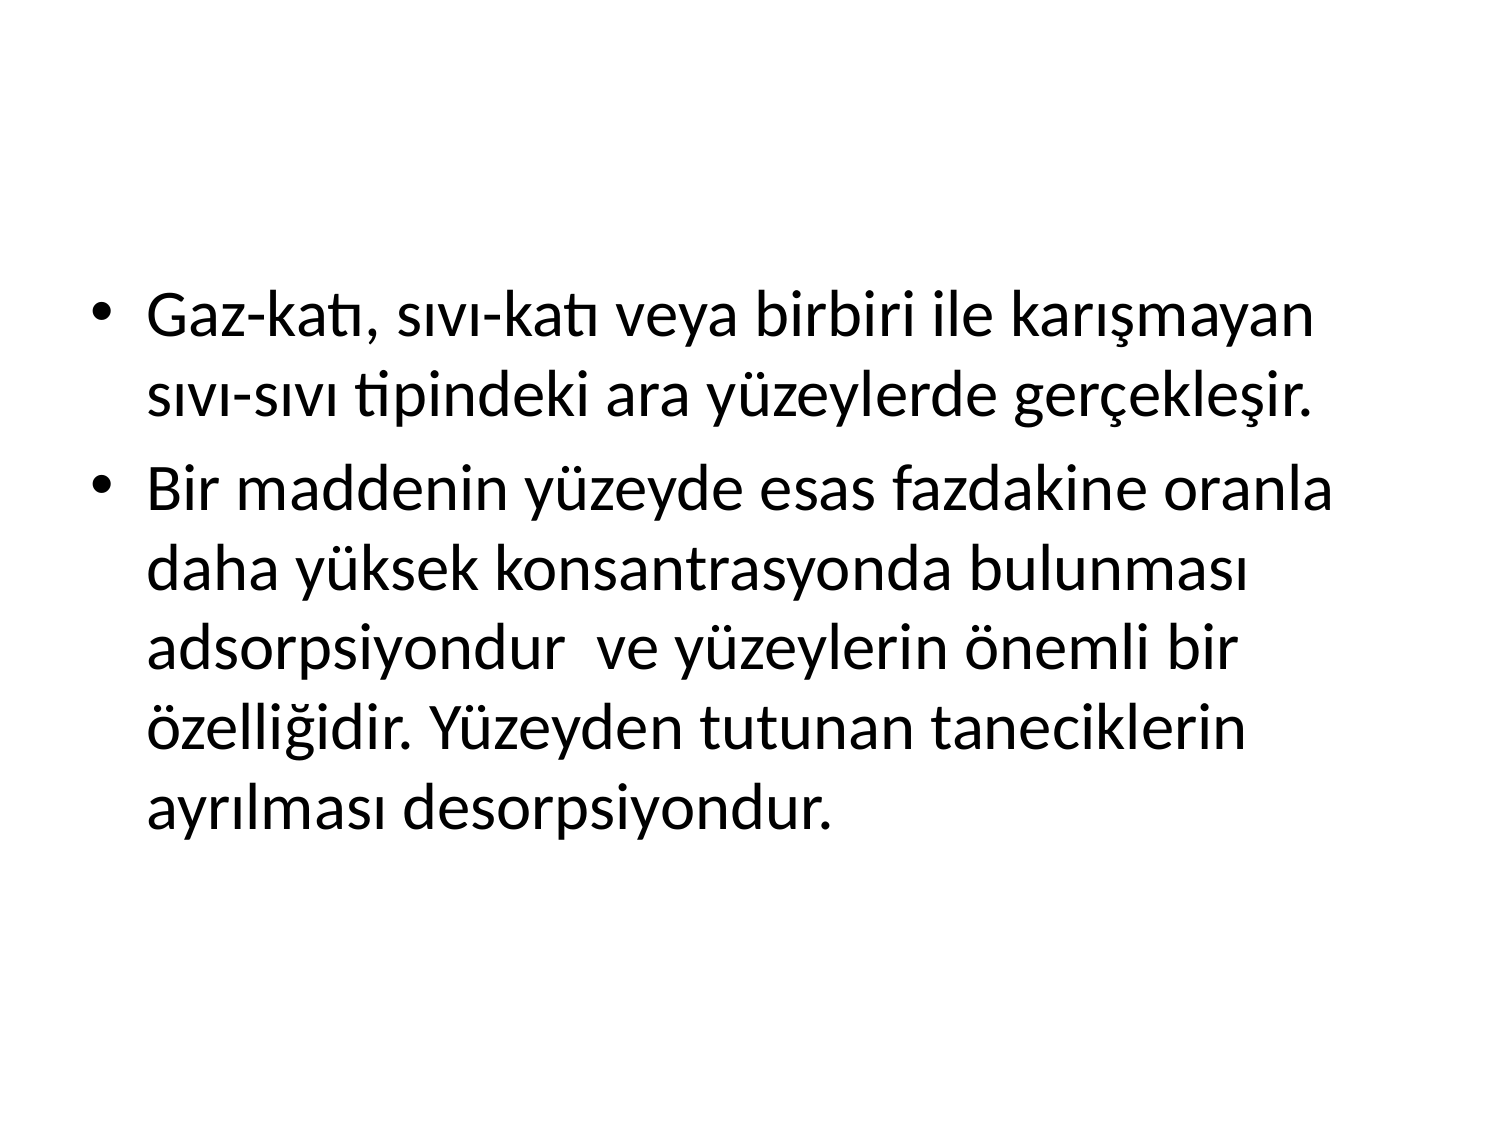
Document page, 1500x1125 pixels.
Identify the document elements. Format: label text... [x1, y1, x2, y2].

list Gaz-katı, sıvı-katı veya birbiri ile karışmayan sıvı-sıvı tipindeki ara yüzeylerde gerçekleşir. Bir maddenin yüzeyde esas fazdakine oranla daha yüksek konsantrasyonda bulunması adsorpsiyondur ve yüzeylerin önemli bir özelliğidir. Yüzeyden tutunan taneciklerin ayrılması desorpsiyondur. [75, 262, 1425, 1005]
